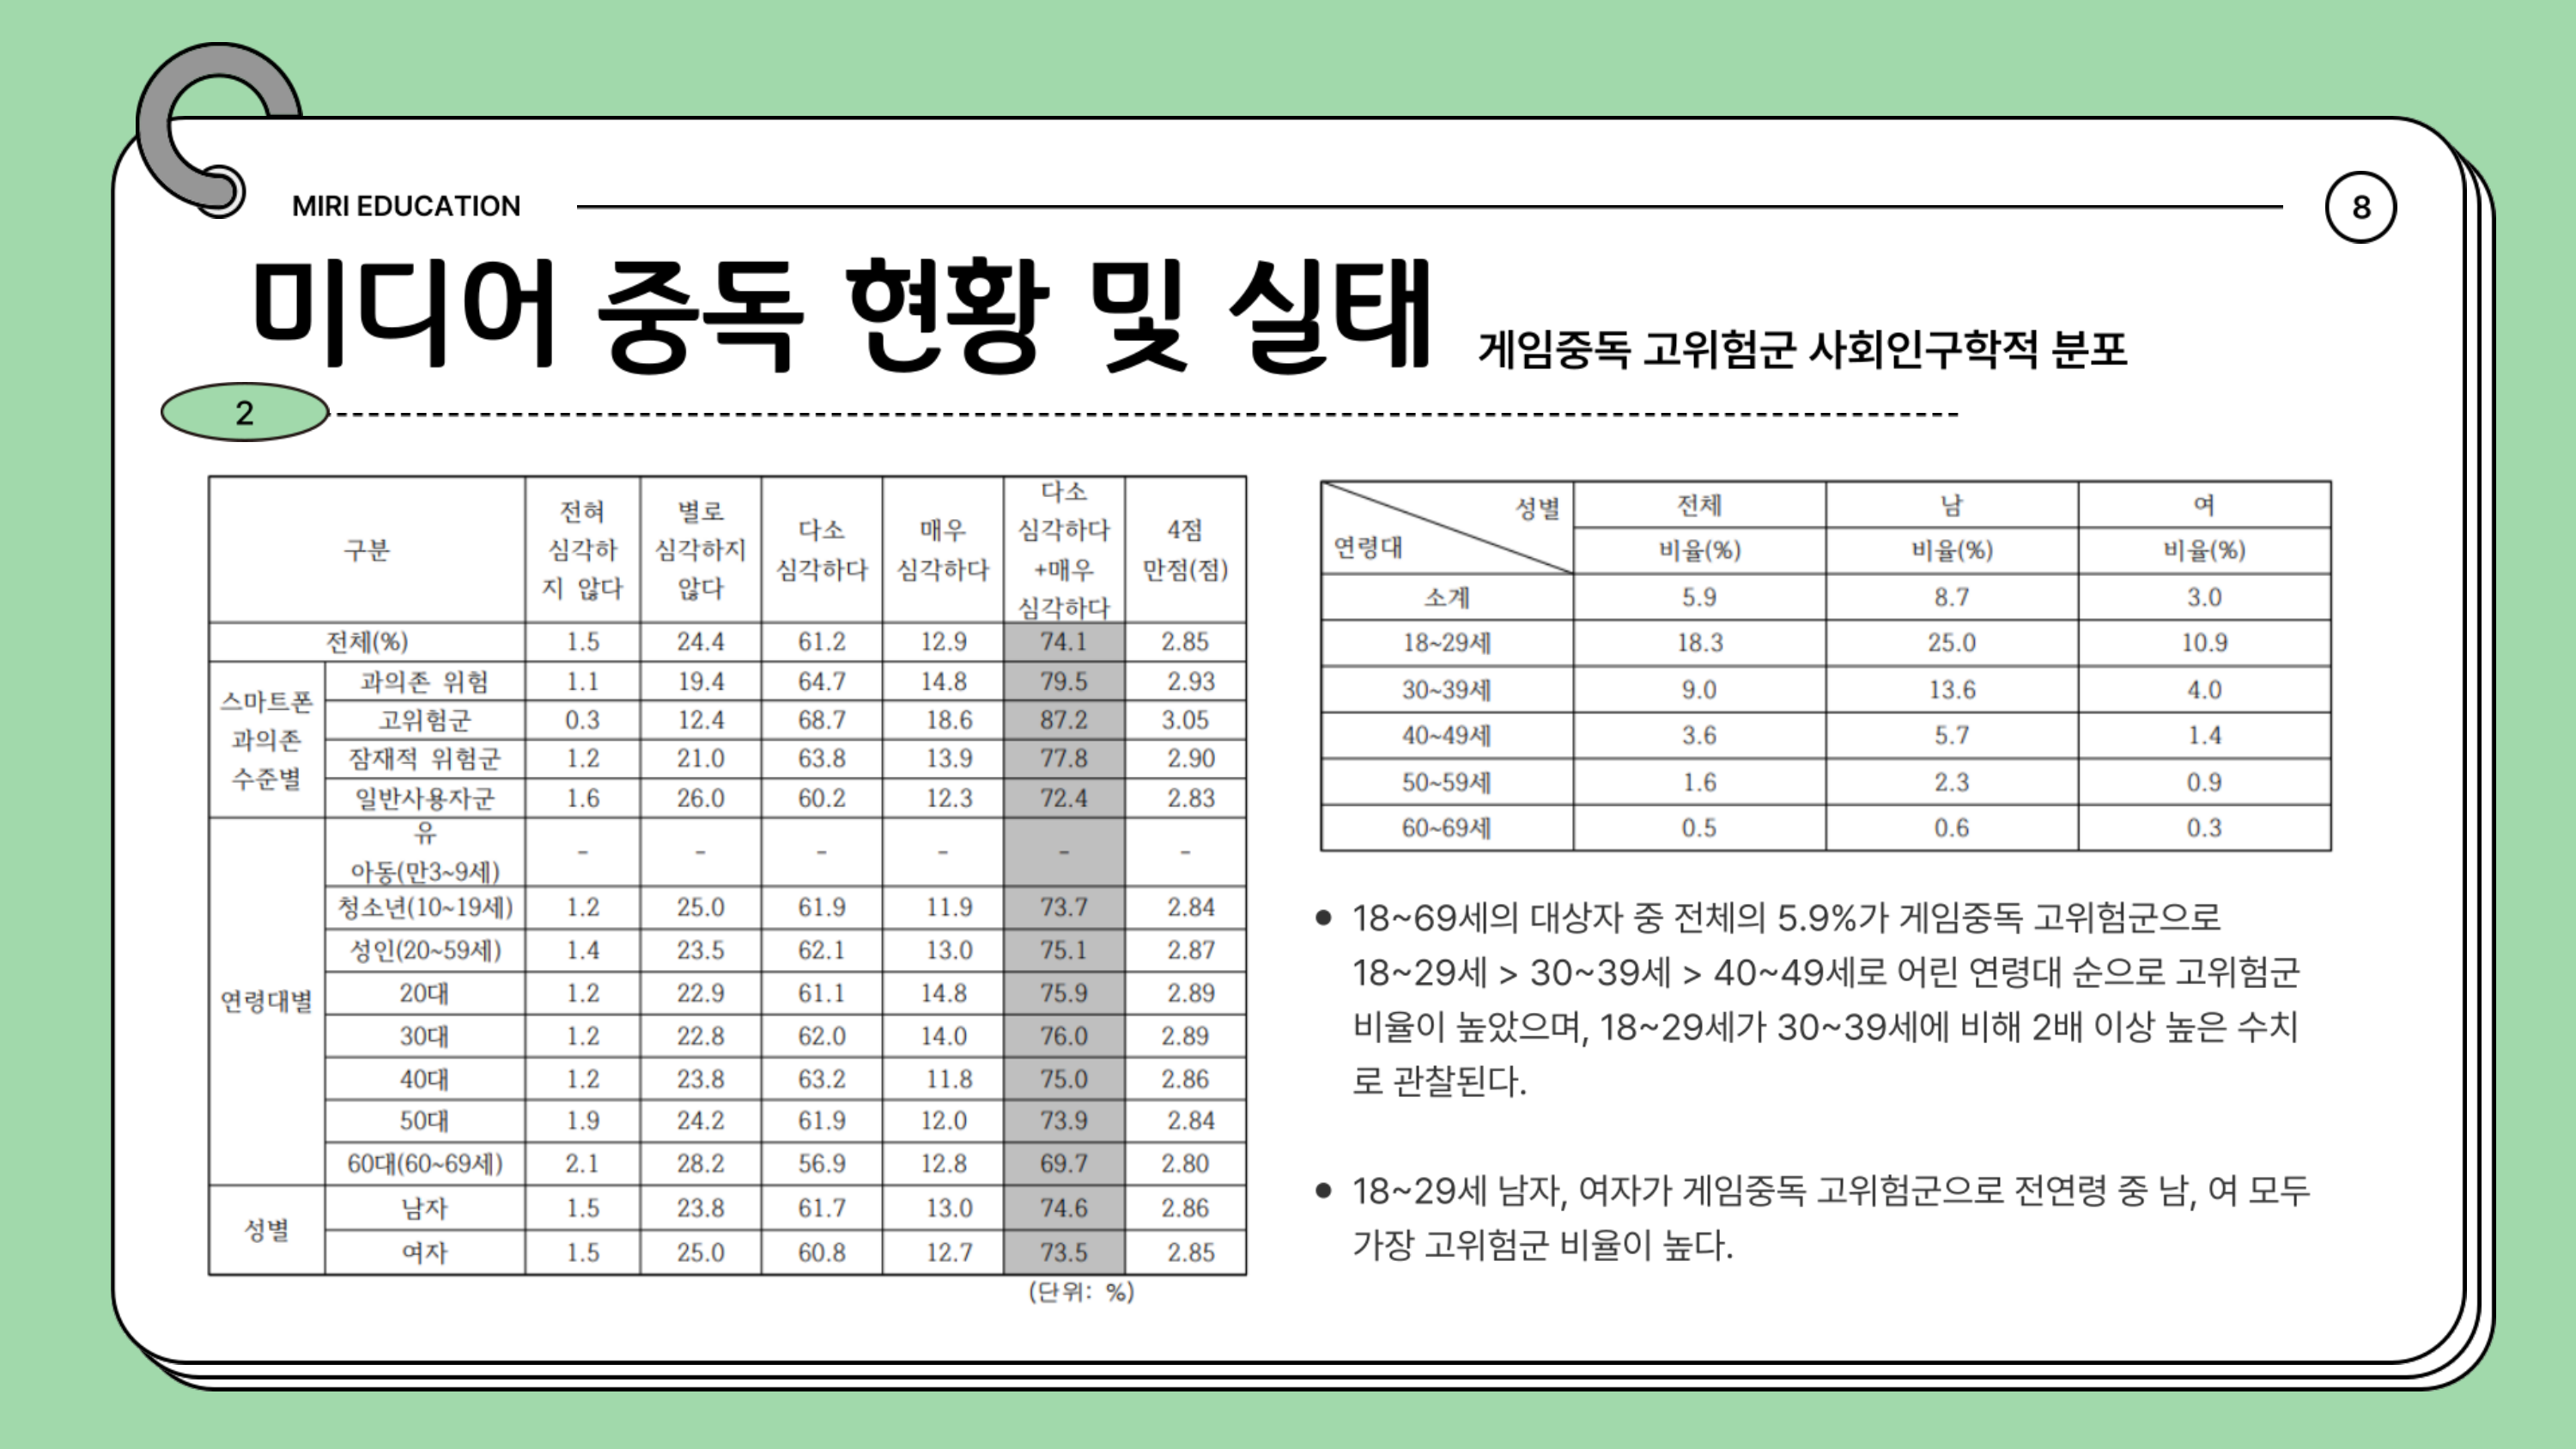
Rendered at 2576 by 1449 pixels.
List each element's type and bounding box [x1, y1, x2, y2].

picture [110, 42, 2496, 1392]
